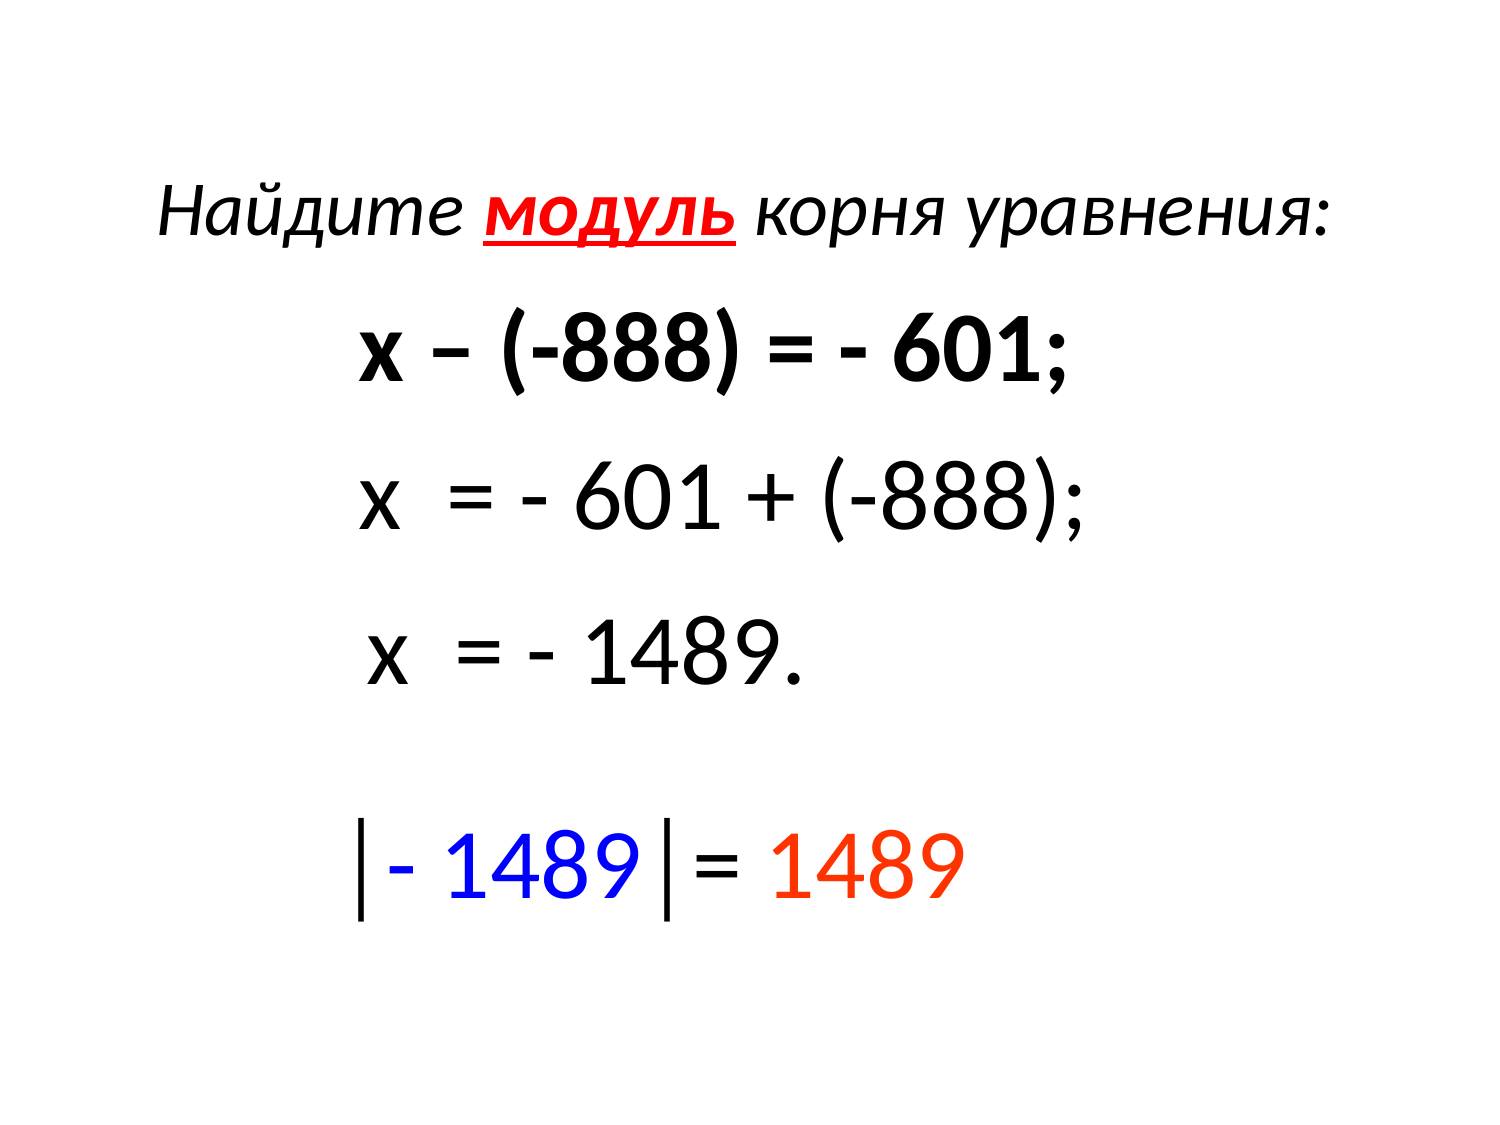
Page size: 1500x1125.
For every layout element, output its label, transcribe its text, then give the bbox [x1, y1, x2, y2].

title Найдите модуль корня уравнения: [70, 117, 1421, 293]
text_box │- 1489│= 1489 [321, 791, 1282, 927]
text_box х – (-888) = - 601; [343, 274, 1304, 410]
text_box х = - 601 + (-888); [343, 422, 1304, 557]
text_box х = - 1489. [351, 577, 1312, 712]
